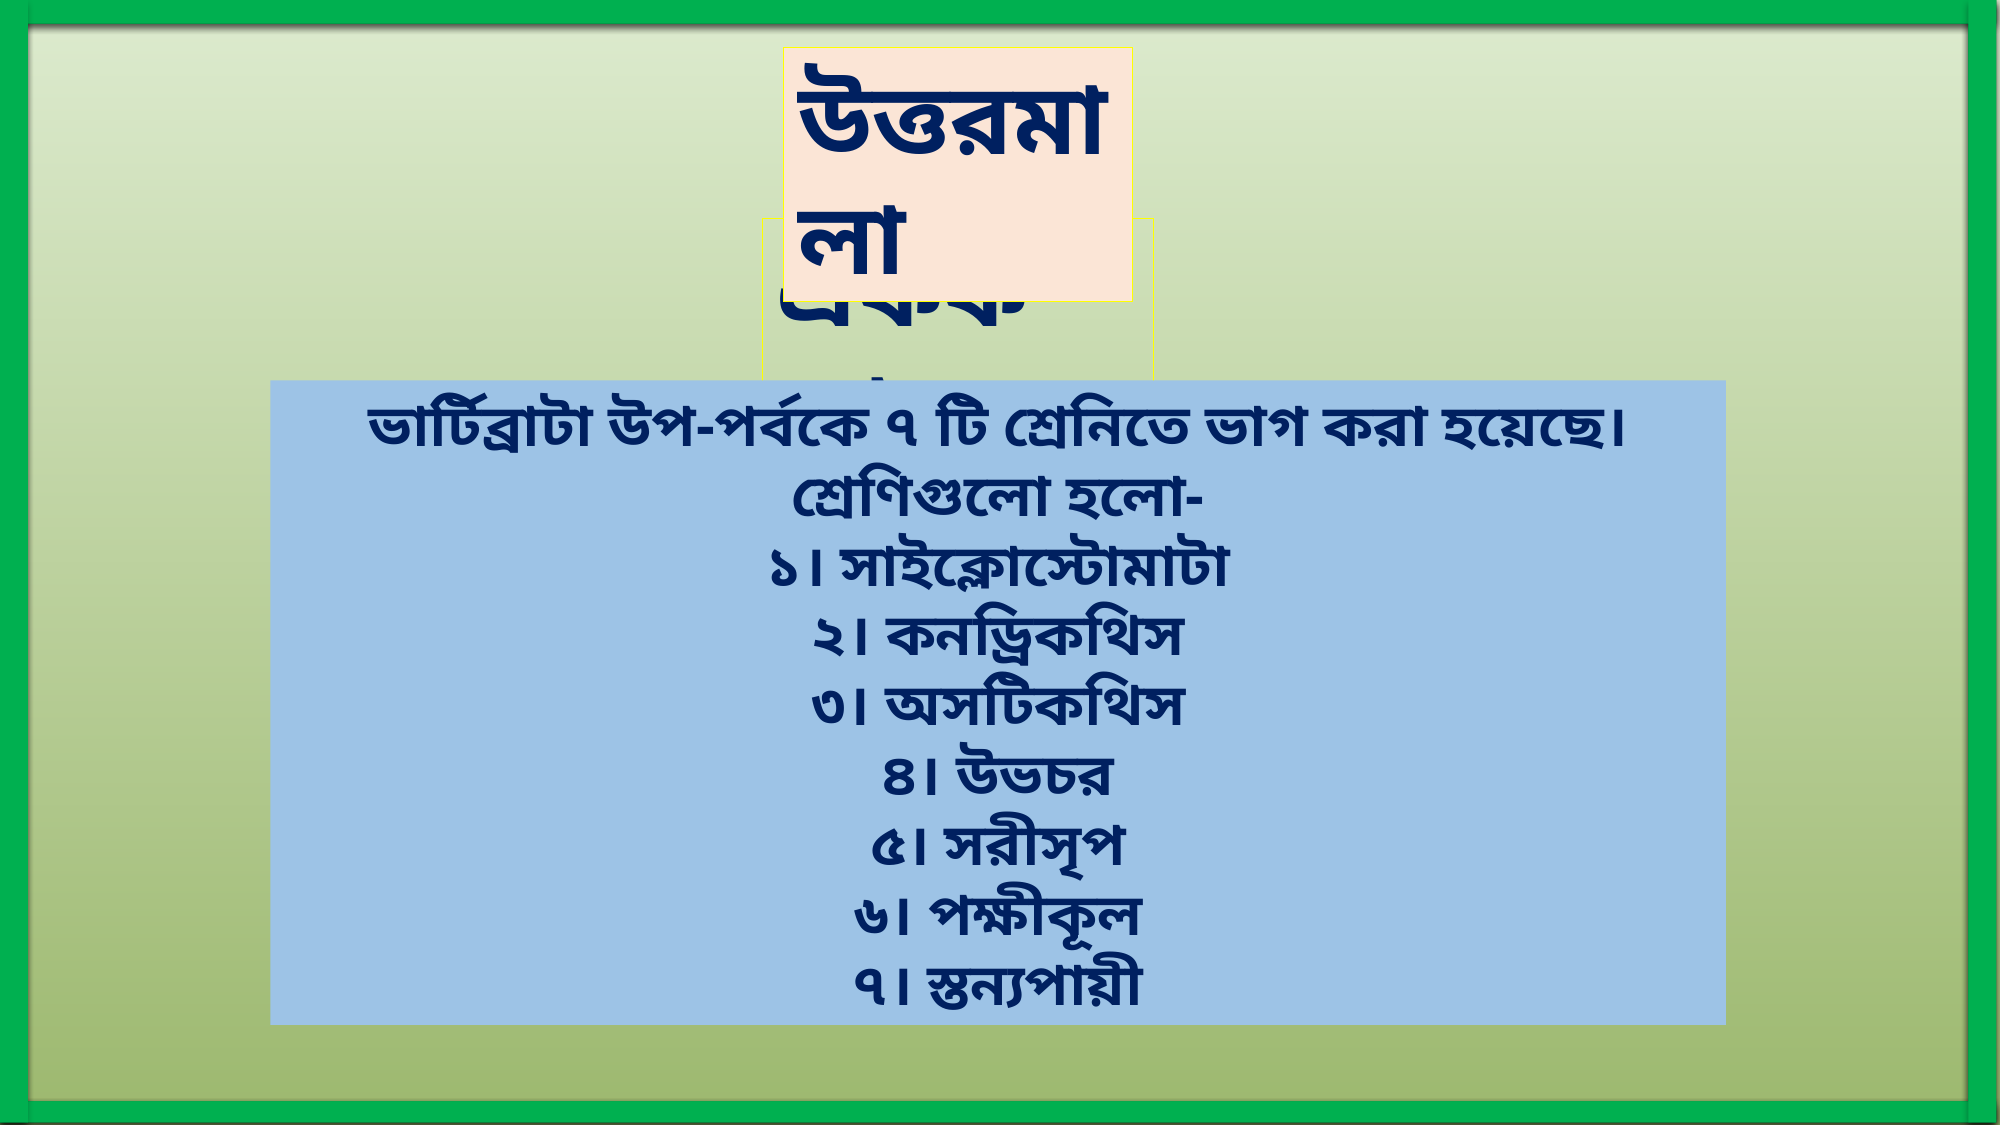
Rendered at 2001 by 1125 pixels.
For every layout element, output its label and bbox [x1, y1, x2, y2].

text_box [0, 0, 1997, 1123]
